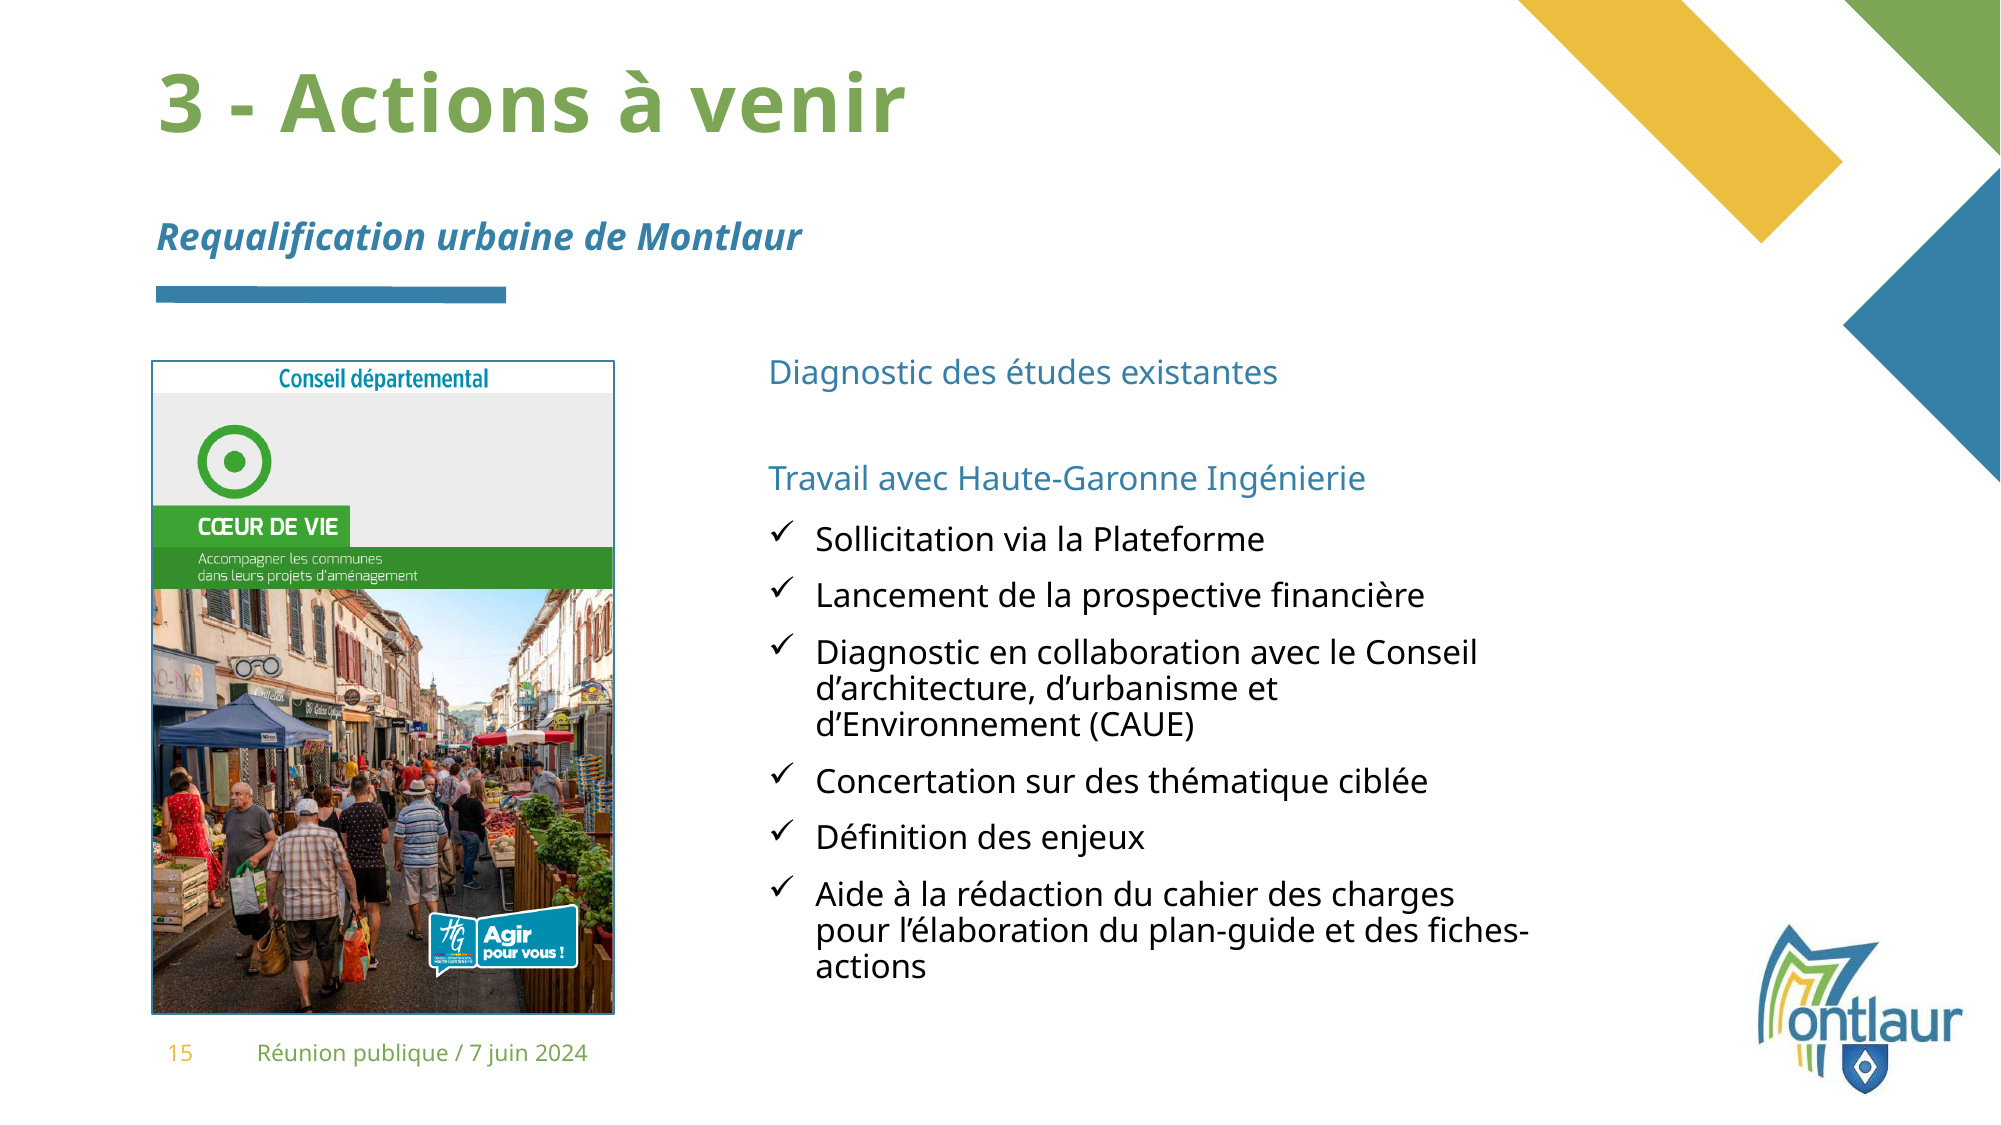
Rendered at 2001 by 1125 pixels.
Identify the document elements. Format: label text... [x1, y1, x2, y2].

list Requalification urbaine de Montlaur [156, 218, 1425, 306]
title 3 - Actions à venir [158, 62, 1403, 151]
list Sollicitation via la Plateforme Lancement de la prospective financière Diagnostic en collaboration avec le Conseil d’architecture, d’urbanisme et d’Environnement (CAUE) Concertation sur des thématique ciblée Définition des enjeux Aide à la rédaction du cahier des charges pour l’élaboration du plan-guide et des fiches-actions [753, 514, 1548, 620]
slide_number 15 [167, 1038, 253, 1080]
picture [152, 362, 613, 1014]
list Travail avec Haute-Garonne Ingénierie [753, 454, 1548, 506]
footer Réunion publique / 7 juin 2024 [256, 1038, 754, 1080]
list Diagnostic des études existantes [753, 347, 1548, 400]
picture [1750, 923, 1966, 1096]
